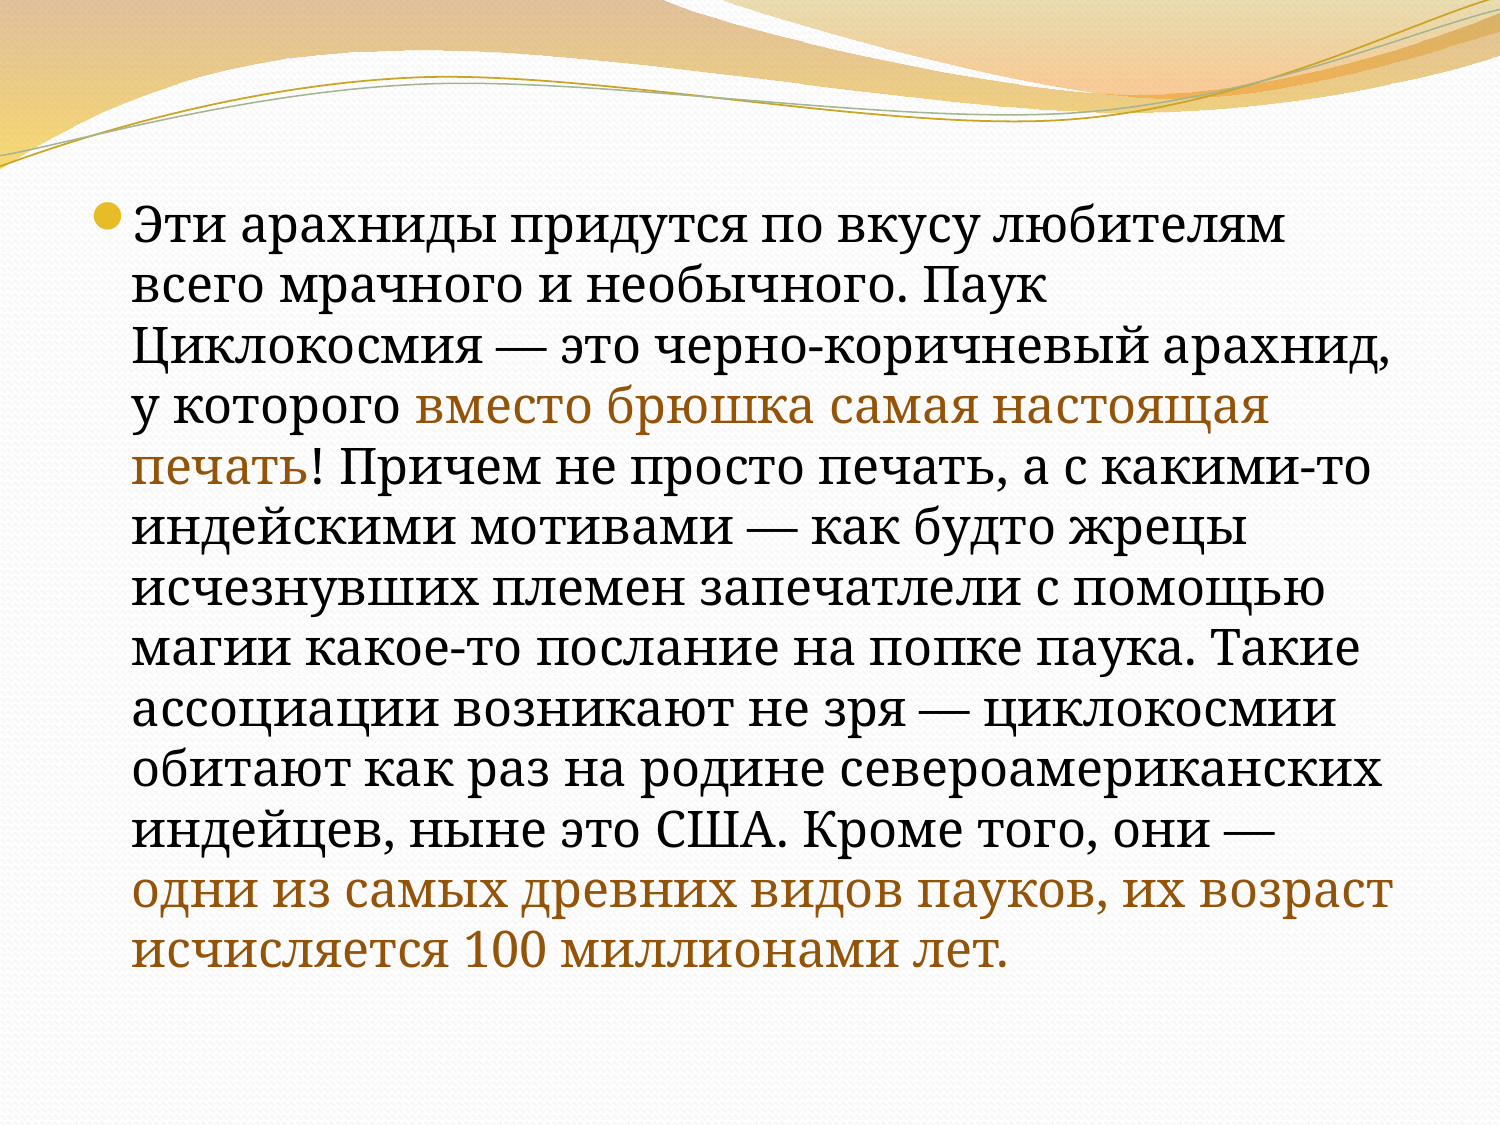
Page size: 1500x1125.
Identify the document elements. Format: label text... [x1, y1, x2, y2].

list Эти арахниды придутся по вкусу любителям всего мрачного и необычного. Паук Циклокосмия — это черно-коричневый арахнид, у которого вместо брюшка самая настоящая печать! Причем не просто печать, а с какими-то индейскими мотивами — как будто жрецы исчезнувших племен запечатлели с помощью магии какое-то послание на попке паука. Такие ассоциации возникают не зря — циклокосмии обитают как раз на родине североамериканских индейцев, ныне это США. Кроме того, они — одни из самых древних видов пауков, их возраст исчисляется 100 миллионами лет. [75, 184, 1425, 1038]
